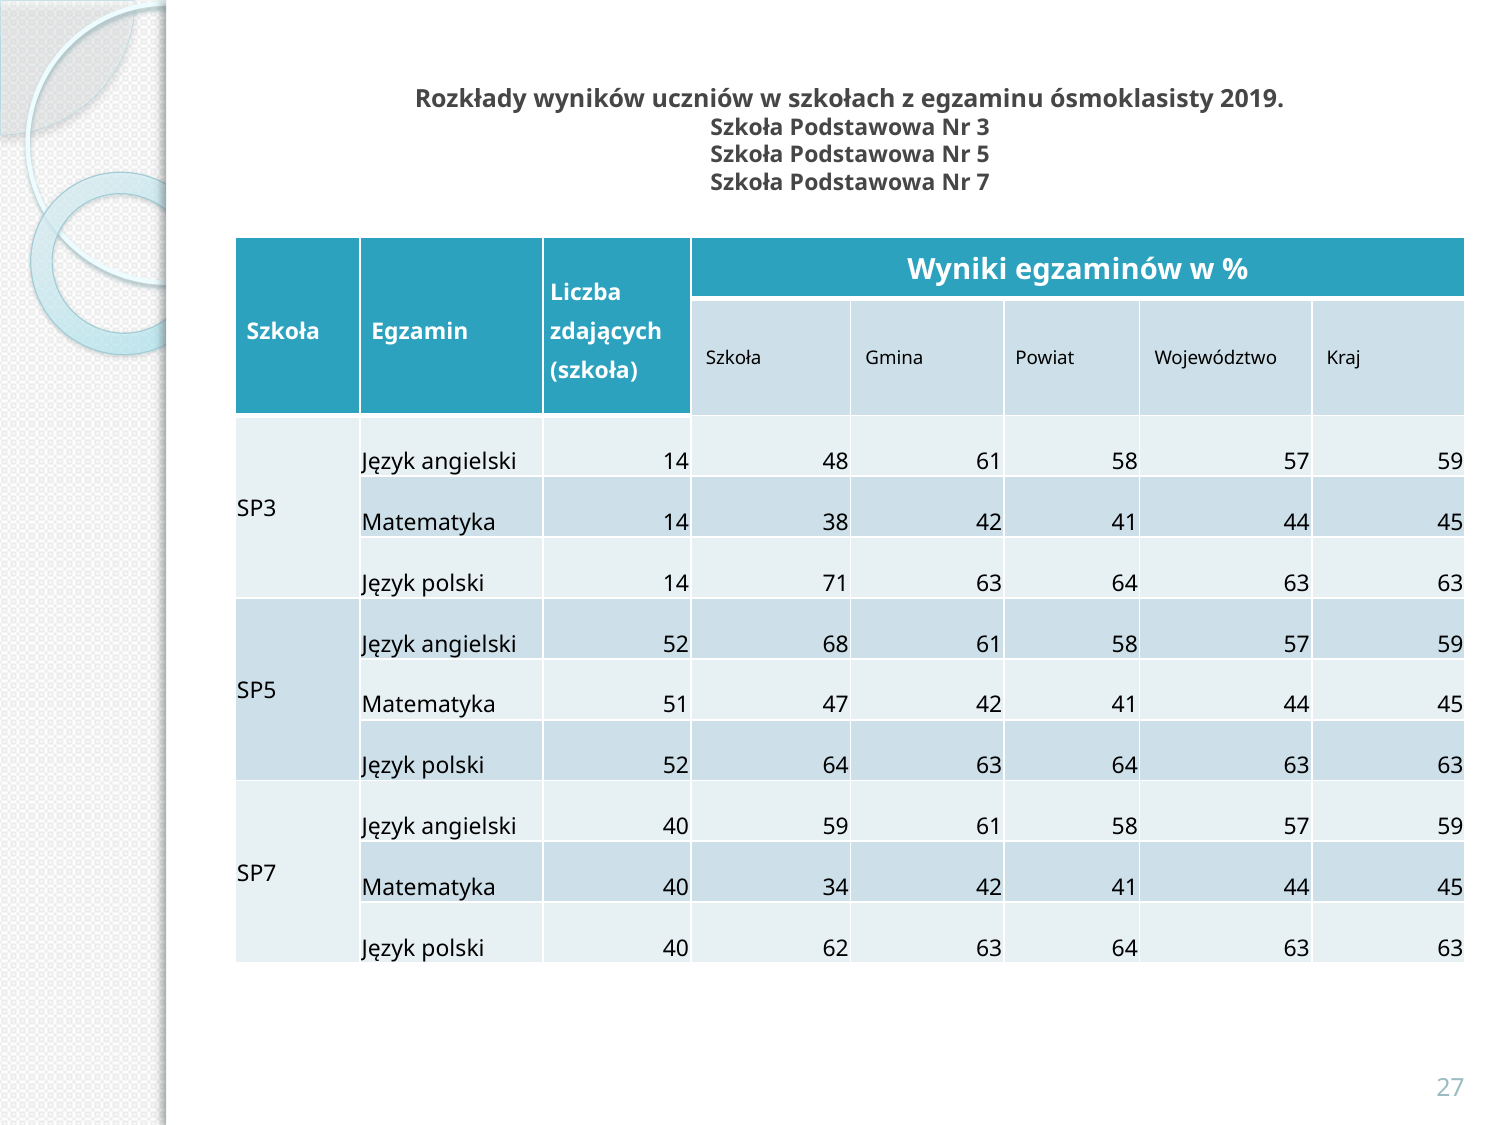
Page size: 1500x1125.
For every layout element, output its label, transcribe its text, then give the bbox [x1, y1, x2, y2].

table_cell 42 [851, 660, 1003, 719]
table_cell 44 [1140, 842, 1311, 901]
table_cell 44 [1140, 477, 1311, 536]
table_header Szkoła [236, 238, 359, 413]
table_cell 63 [851, 721, 1003, 780]
table_cell Język polski [361, 721, 542, 780]
table_cell 58 [1005, 781, 1139, 840]
table_cell Matematyka [361, 477, 542, 536]
table_cell 59 [1313, 781, 1464, 840]
table_cell 62 [692, 903, 850, 962]
table_cell 57 [1140, 781, 1311, 840]
table_cell Gmina [851, 301, 1003, 415]
table_cell 64 [1005, 538, 1139, 597]
table_cell 45 [1313, 477, 1464, 536]
table_cell 57 [1140, 599, 1311, 658]
table_cell 57 [1140, 416, 1311, 475]
table_cell 63 [1313, 721, 1464, 780]
table_cell 61 [851, 416, 1003, 475]
table_cell 41 [1005, 842, 1139, 901]
table_cell 58 [1005, 599, 1139, 658]
table_cell SP3 [236, 418, 359, 597]
table_cell 68 [692, 599, 850, 658]
table_cell 52 [544, 721, 690, 780]
table_cell 52 [544, 599, 690, 658]
table_cell 34 [692, 842, 850, 901]
table_cell 45 [1313, 660, 1464, 719]
table_cell 14 [544, 538, 690, 597]
table_cell 47 [692, 660, 850, 719]
table_cell 59 [1313, 599, 1464, 658]
table_cell SP5 [236, 599, 359, 780]
table_cell 14 [544, 418, 690, 475]
table_header Liczba zdających (szkoła) [544, 238, 690, 413]
table_cell 59 [1313, 416, 1464, 475]
table_cell 44 [1140, 660, 1311, 719]
table_cell 63 [1140, 538, 1311, 597]
table_cell 64 [1005, 721, 1139, 780]
table_cell 59 [692, 781, 850, 840]
table_cell 63 [851, 903, 1003, 962]
title Rozkłady wyników uczniów w szkołach z egzaminu ósmoklasisty 2019. Szkoła Podstawowa Nr 3 Szkoła Podstawowa Nr 5 Szkoła Podstawowa Nr 7 [235, 45, 1466, 233]
table_cell 42 [851, 842, 1003, 901]
table_cell 41 [1005, 477, 1139, 536]
table_cell 14 [544, 477, 690, 536]
table_cell 58 [1005, 416, 1139, 475]
table_cell 63 [1313, 903, 1464, 962]
table_cell Powiat [1005, 301, 1139, 415]
table_cell 64 [692, 721, 850, 780]
table_cell 63 [851, 538, 1003, 597]
table_cell 71 [692, 538, 850, 597]
table_header Wyniki egzaminów w % [692, 238, 1464, 296]
table_cell Język angielski [361, 781, 542, 840]
table_cell Język polski [361, 538, 542, 597]
table_cell 41 [1005, 660, 1139, 719]
table_cell 45 [1313, 842, 1464, 901]
table_cell 40 [544, 781, 690, 840]
table_cell 61 [851, 781, 1003, 840]
table_cell 38 [692, 477, 850, 536]
table_cell Szkoła [692, 301, 850, 415]
table_cell SP7 [236, 781, 359, 962]
table_cell 64 [1005, 903, 1139, 962]
table_cell Język polski [361, 903, 542, 962]
table_cell Matematyka [361, 660, 542, 719]
table_cell Kraj [1313, 301, 1464, 415]
table_cell 48 [692, 416, 850, 475]
table_cell 61 [851, 599, 1003, 658]
table_cell 40 [544, 842, 690, 901]
slide_number 27 [1413, 1034, 1488, 1113]
table_cell 51 [544, 660, 690, 719]
table_cell Język angielski [361, 599, 542, 658]
table_cell Województwo [1140, 301, 1311, 415]
table_cell Matematyka [361, 842, 542, 901]
table_cell 63 [1140, 721, 1311, 780]
table_header Egzamin [361, 238, 542, 413]
table_cell 63 [1140, 903, 1311, 962]
table_cell 42 [851, 477, 1003, 536]
table_cell Język angielski [361, 418, 542, 475]
table_cell 63 [1313, 538, 1464, 597]
table_cell 40 [544, 903, 690, 962]
